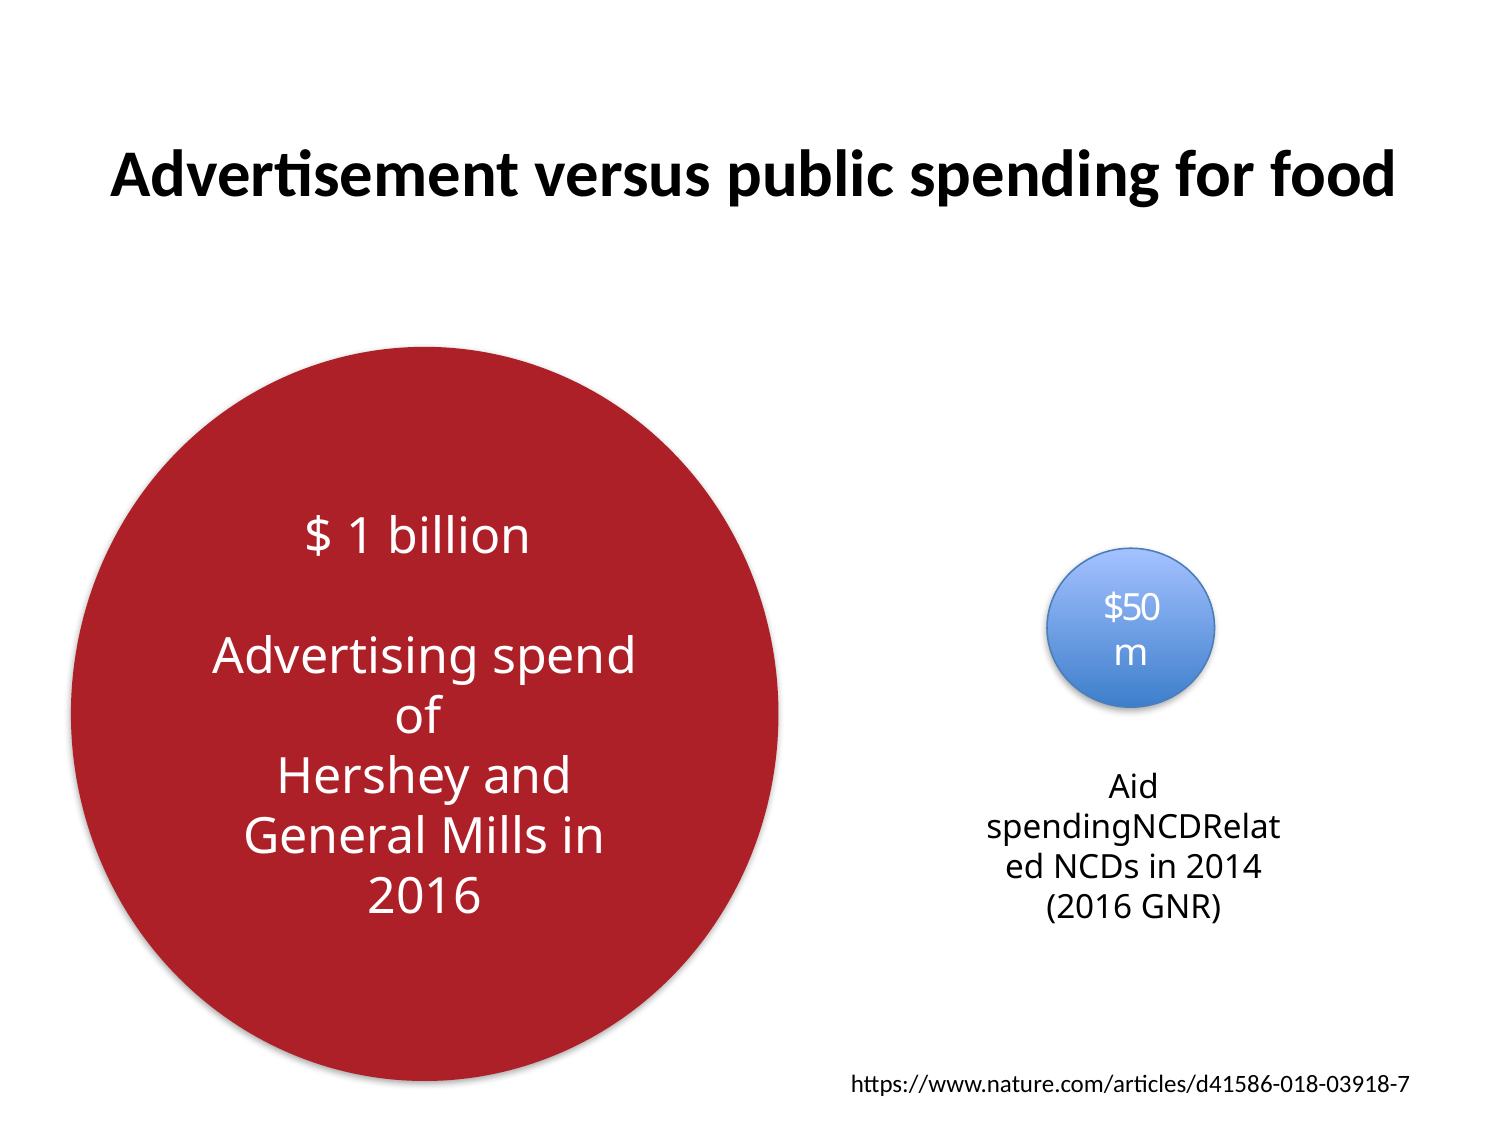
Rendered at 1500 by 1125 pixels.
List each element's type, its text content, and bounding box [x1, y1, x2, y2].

text_box $50m [1046, 547, 1216, 708]
text_box https://www.nature.com/articles/d41586-018-03918-7 [836, 1059, 1474, 1105]
text_box $ 1 billion Advertising spend of Hershey and General Mills in 2016 [70, 346, 780, 1082]
text_box Aid spendingNCDRelated NCDs in 2014 (2016 GNR) [966, 758, 1301, 933]
text_box Advertisement versus public spending for food [95, 122, 1500, 217]
